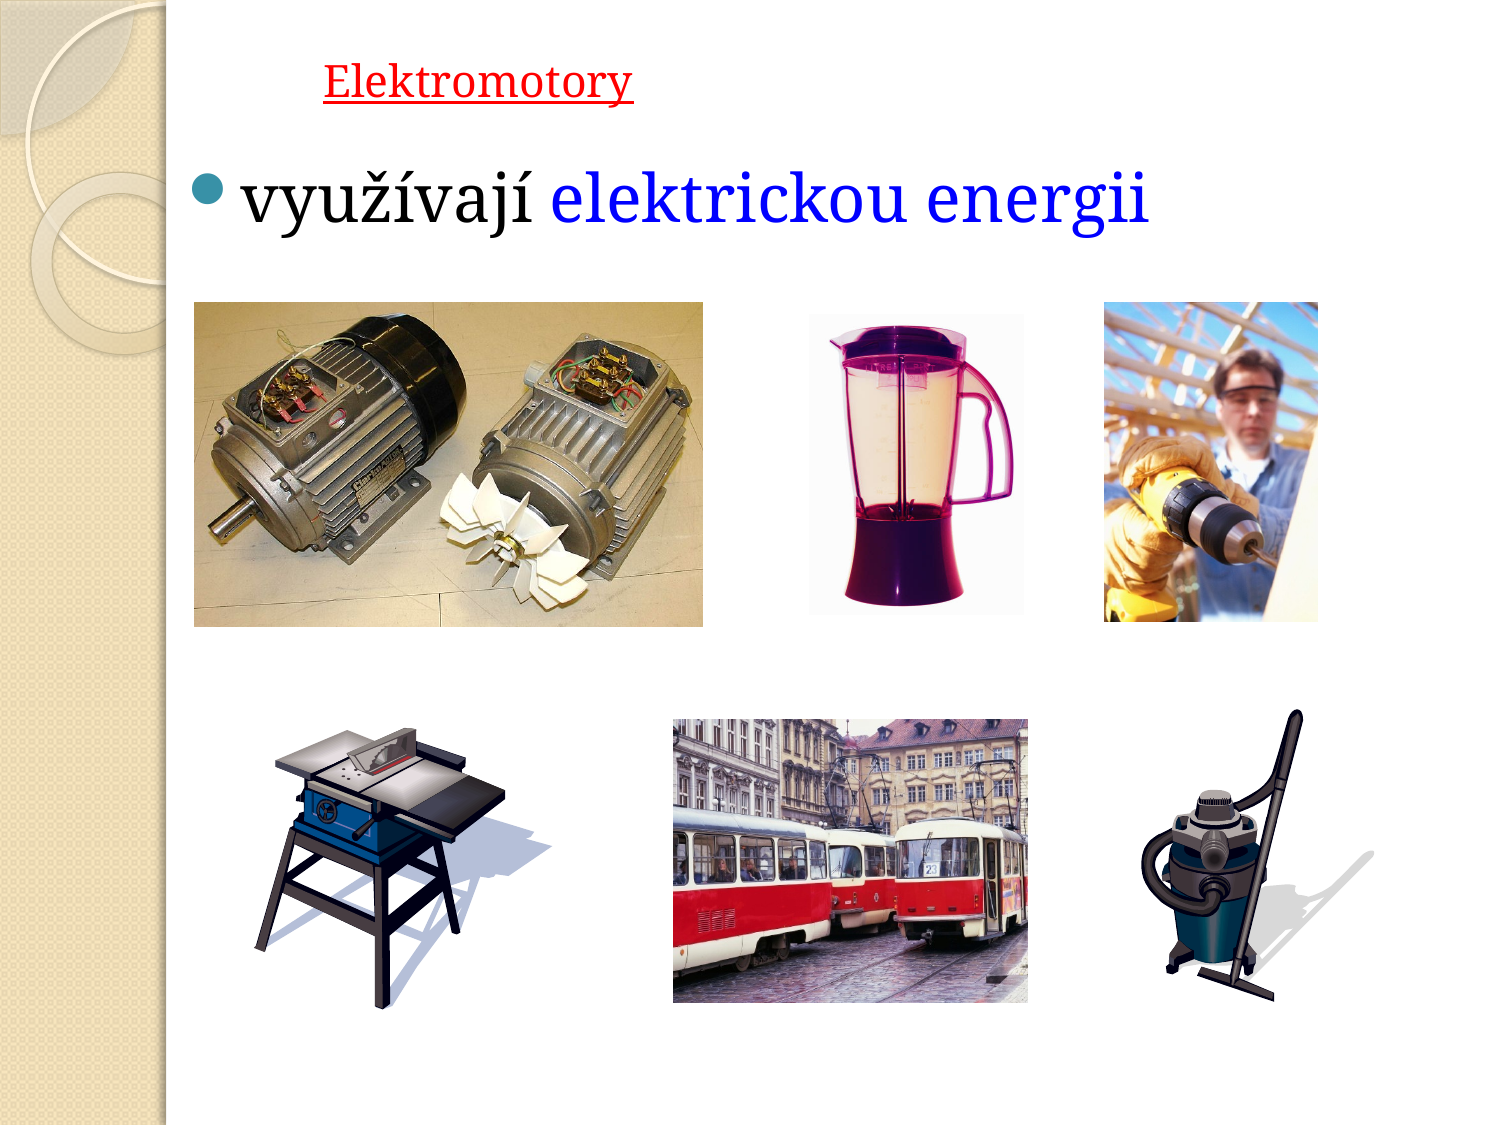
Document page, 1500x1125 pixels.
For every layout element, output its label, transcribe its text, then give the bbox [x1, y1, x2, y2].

picture [1139, 703, 1379, 1002]
title Elektromotory [308, 45, 1425, 114]
list využívají elektrickou energii [159, 148, 1425, 1005]
picture [1104, 302, 1318, 622]
picture [673, 719, 1028, 1004]
picture [808, 314, 1024, 615]
picture [253, 727, 553, 1010]
picture [194, 302, 704, 627]
